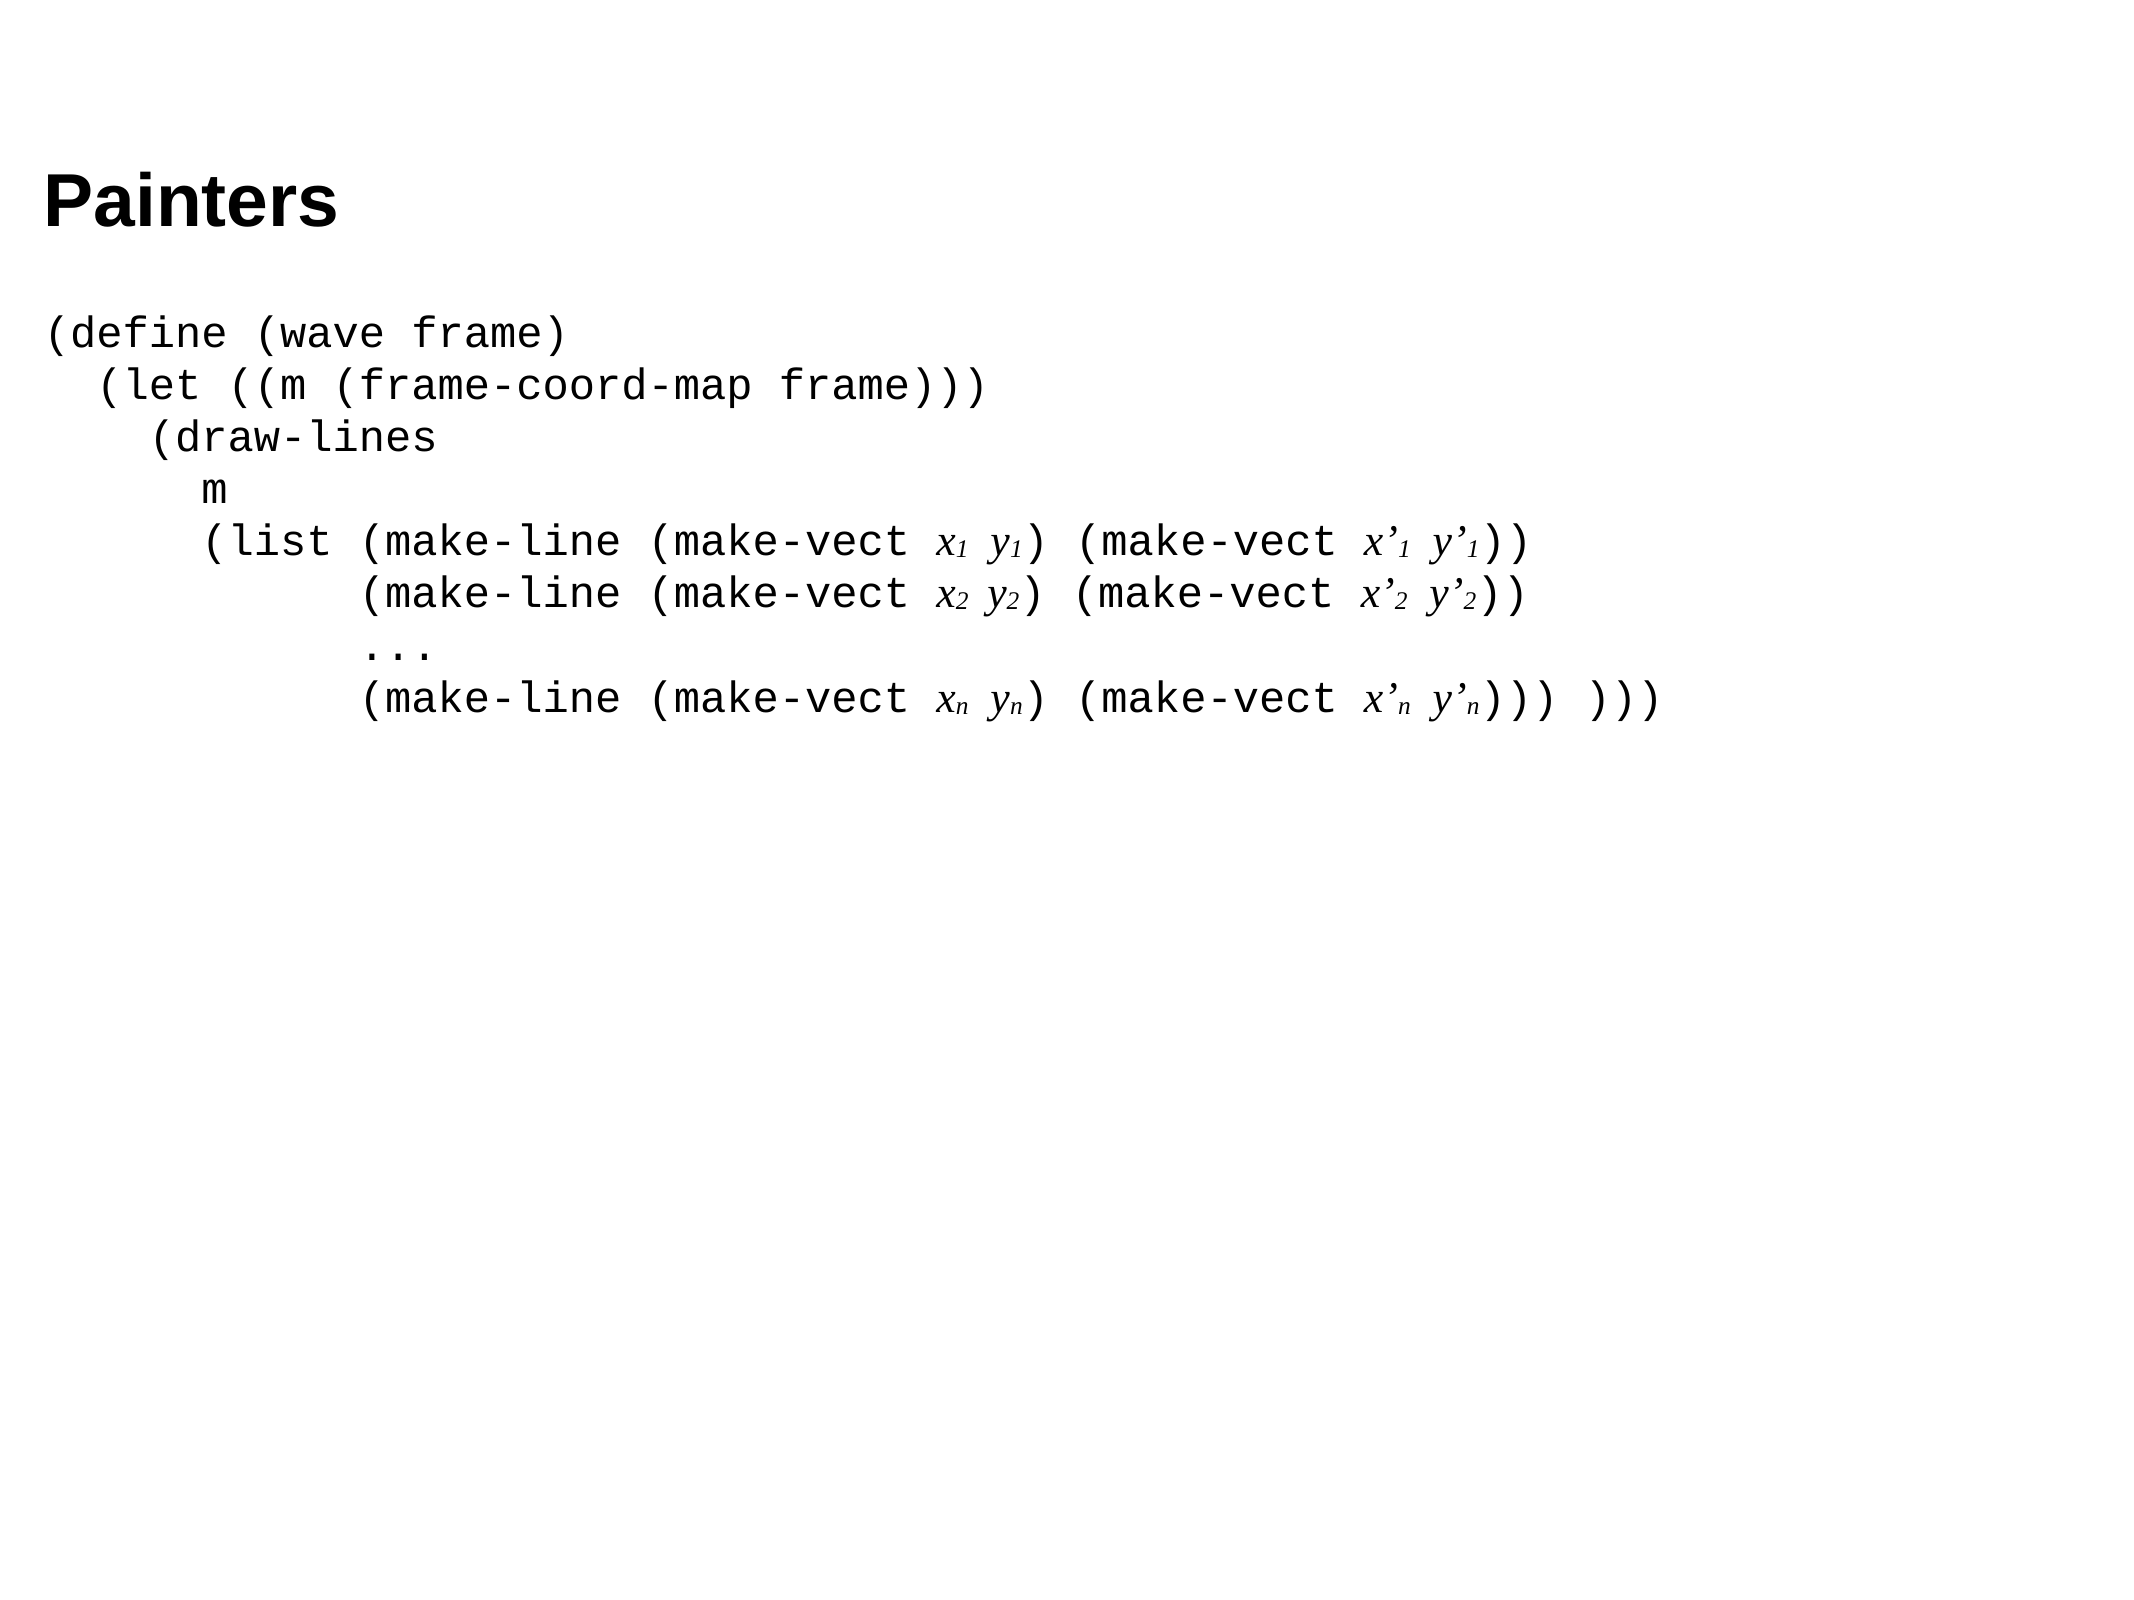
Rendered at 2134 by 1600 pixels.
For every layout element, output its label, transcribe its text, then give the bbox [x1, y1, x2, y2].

text_box Painters (define (wave frame) (let ((m (frame-coord-map frame))) (draw-lines m (list (make-line (make-vect x1 y1) (make-vect x’1 y’1)) (make-line (make-vect x2 y2) (make-vect x’2 y’2)) ... (make-line (make-vect xn yn) (make-vect x’n y’n))) ))) [35, 143, 2098, 792]
